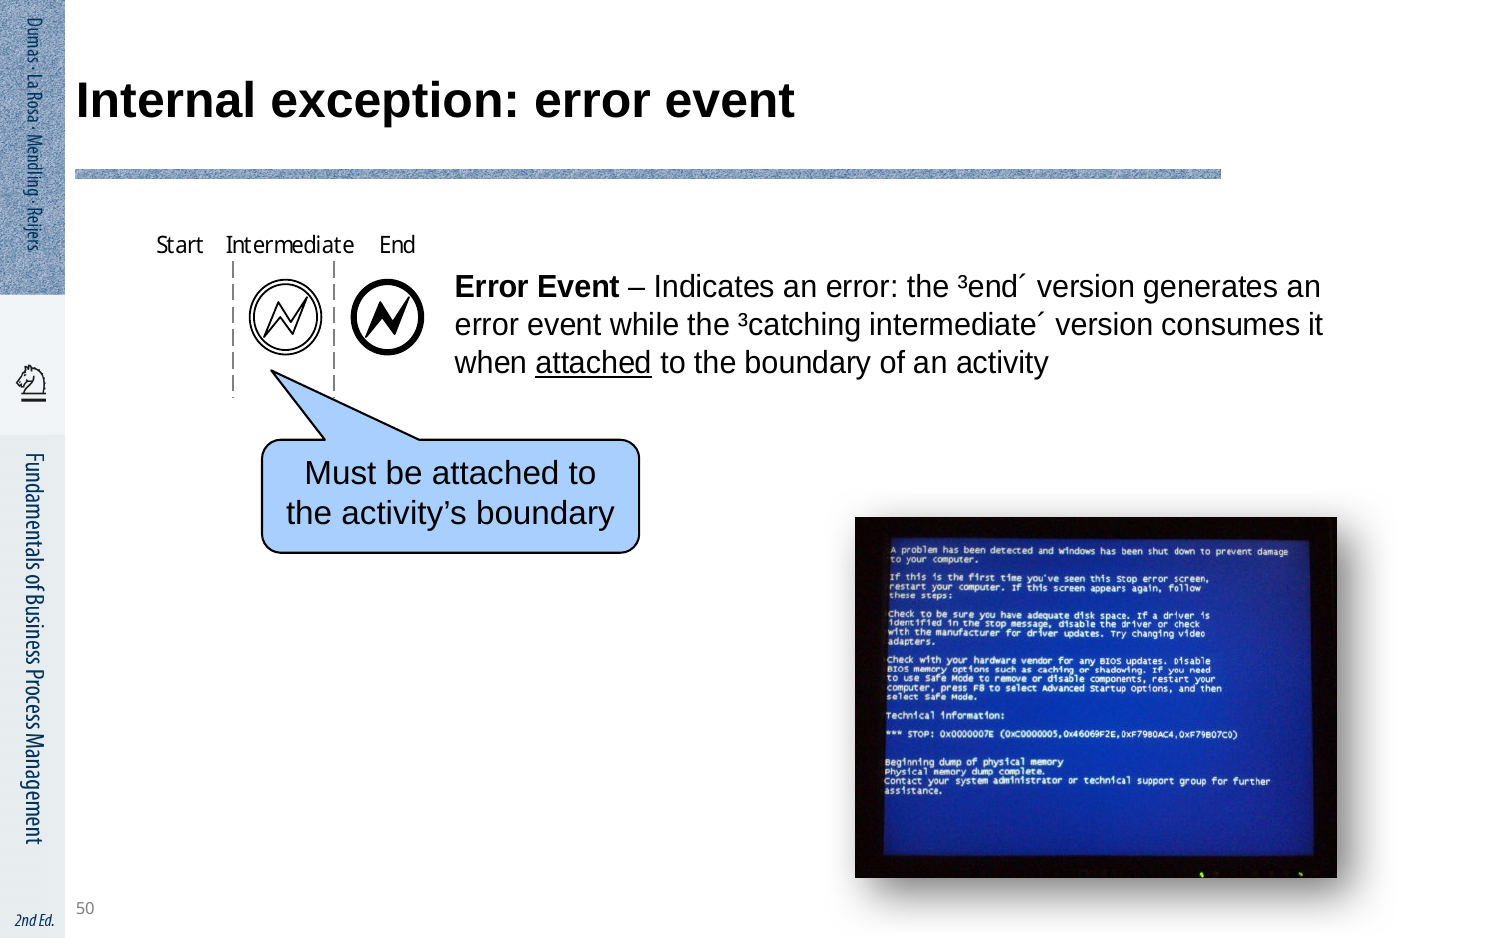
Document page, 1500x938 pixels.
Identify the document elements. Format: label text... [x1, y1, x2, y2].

text_box Must be attached to the activity’s boundary [261, 405, 640, 553]
title Internal exception: error event [75, 22, 1198, 172]
slide_number 50 [75, 887, 223, 931]
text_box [146, 230, 438, 264]
picture [0, 0, 65, 938]
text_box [132, 239, 1386, 405]
picture [75, 169, 1221, 179]
picture [855, 517, 1337, 879]
